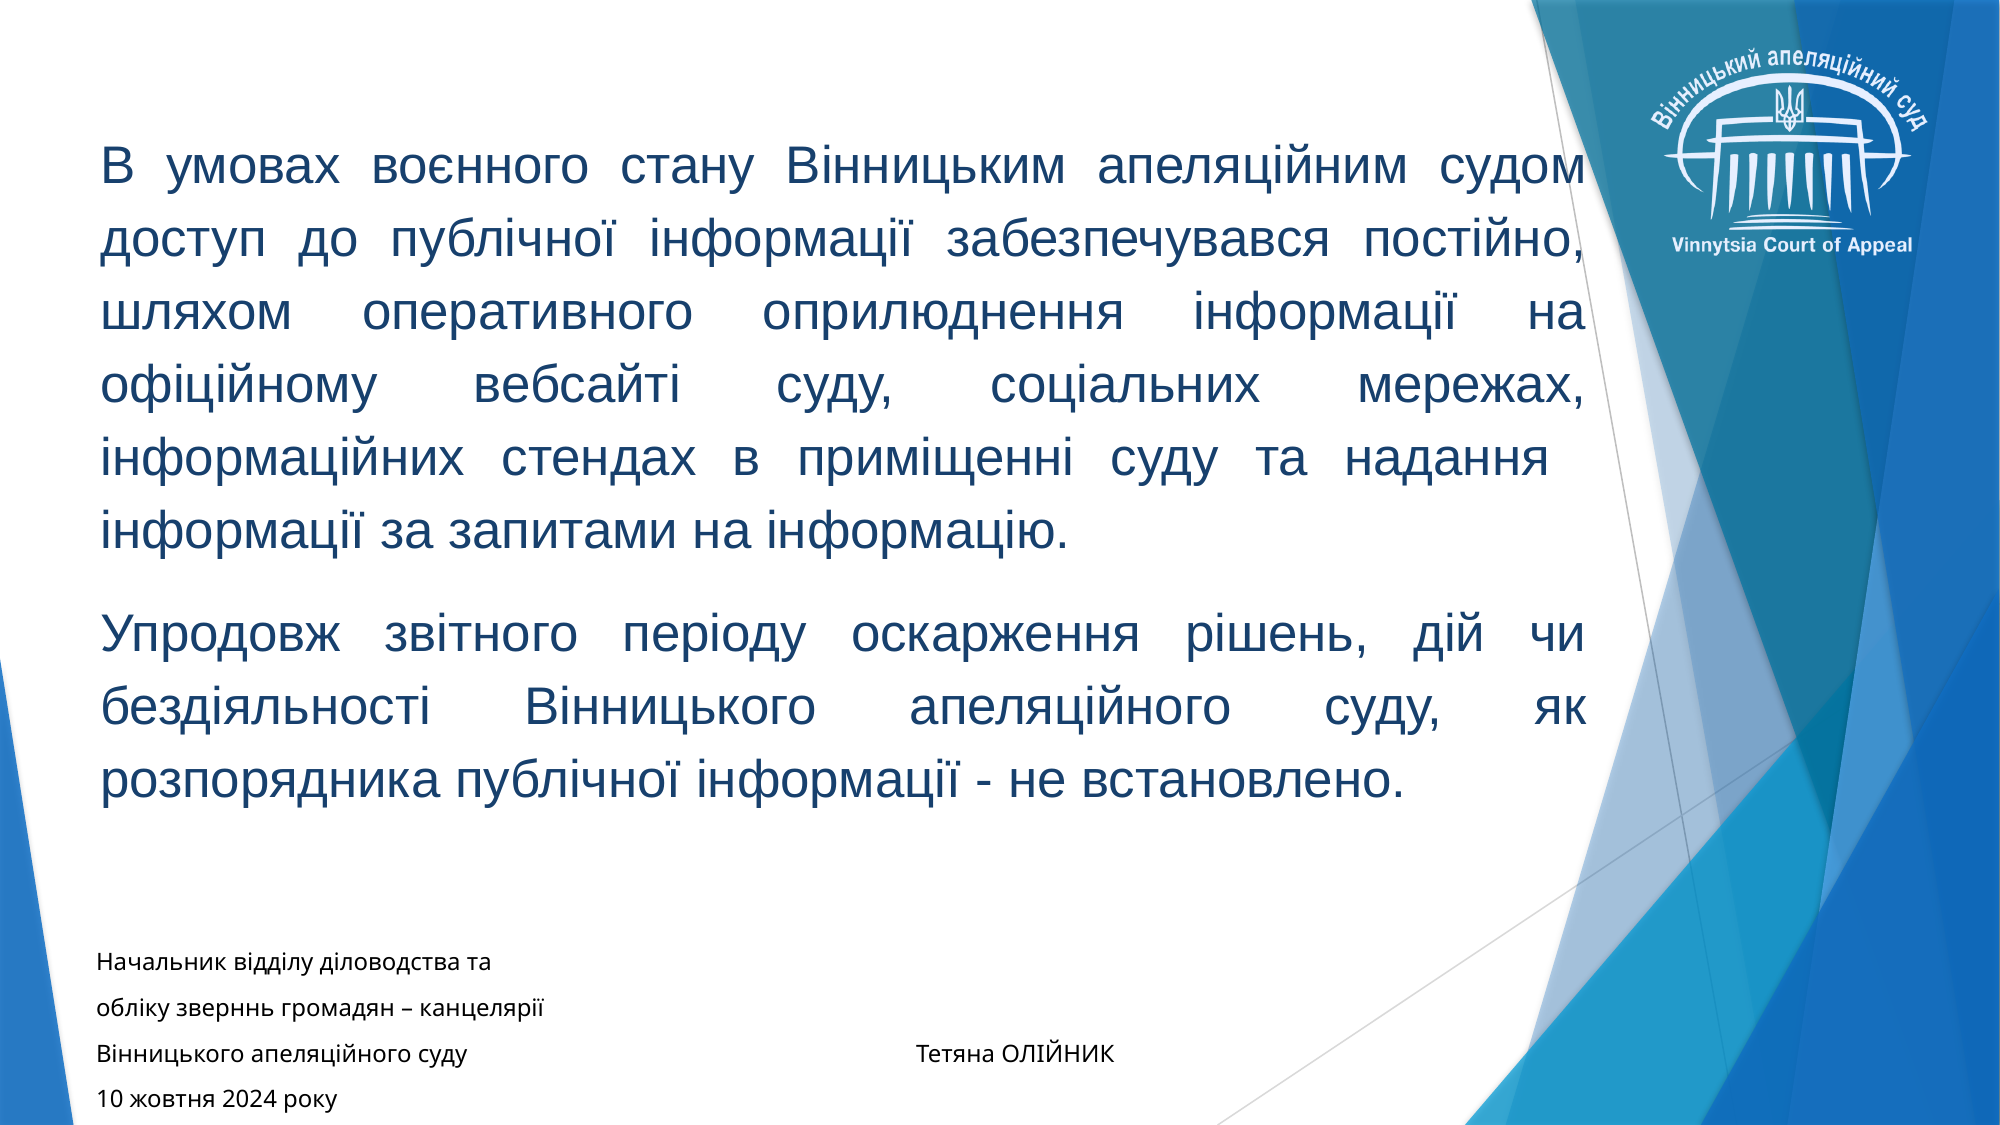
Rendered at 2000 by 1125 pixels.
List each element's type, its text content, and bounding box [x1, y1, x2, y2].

list В умовах воєнного стану Вінницьким апеляційним судом доступ до публічної інформації забезпечувався постійно, шляхом оперативного оприлюднення інформації на офіційному вебсайті суду, соціальних мережах, інформаційних стендах в приміщенні суду та надання інформації за запитами на інформацію. Упродовж звітного періоду оскарження рішень, дій чи бездіяльності Вінницького апеляційного суду, як розпорядника публічної інформації - не встановлено. Начальник відділу діловодства та обліку зверннь громадян – канцелярії Вінницького апеляційного суду Тетяна ОЛІЙНИК 10 жовтня 2024 року [31, 113, 1603, 1122]
picture [1620, 0, 1957, 296]
